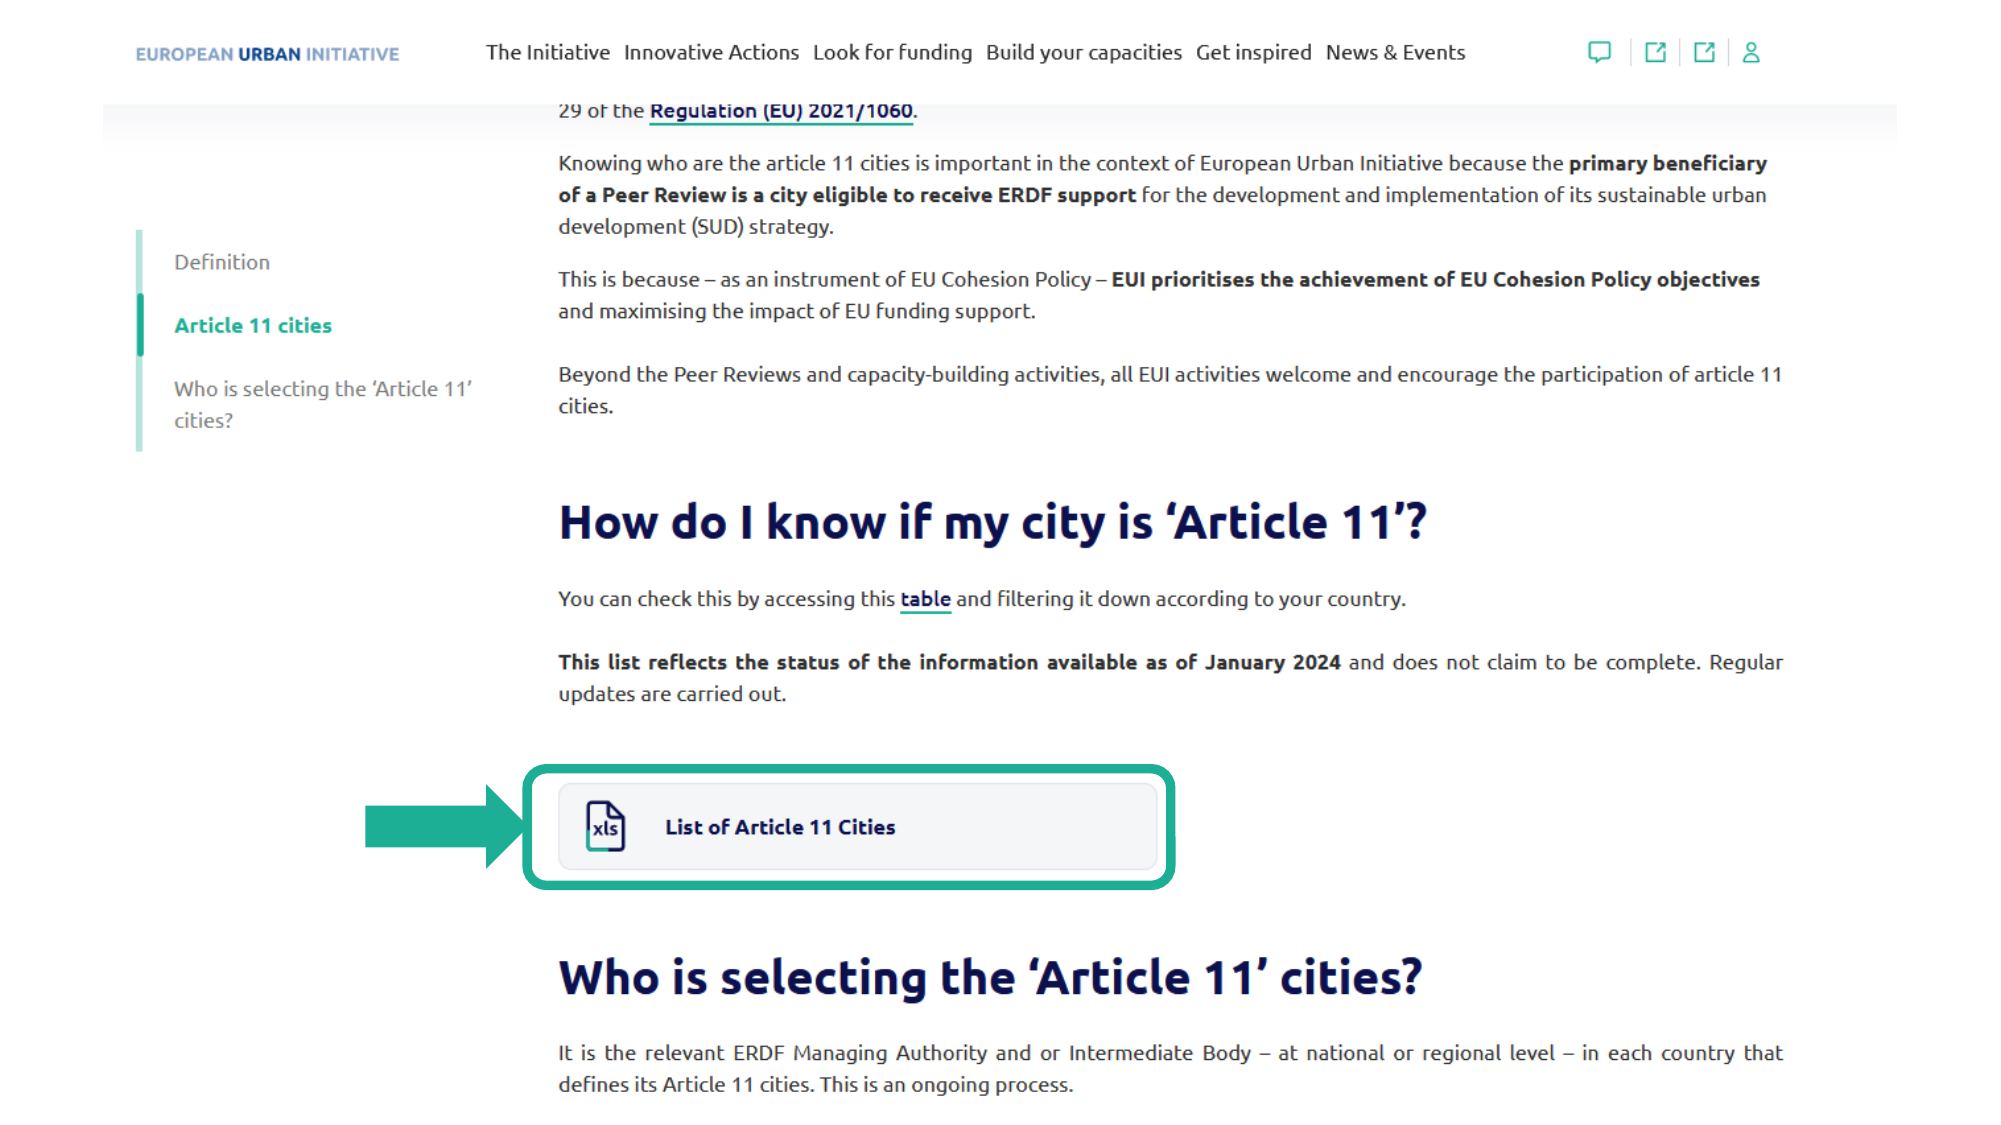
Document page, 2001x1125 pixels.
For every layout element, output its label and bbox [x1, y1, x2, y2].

picture [103, 0, 1897, 1125]
